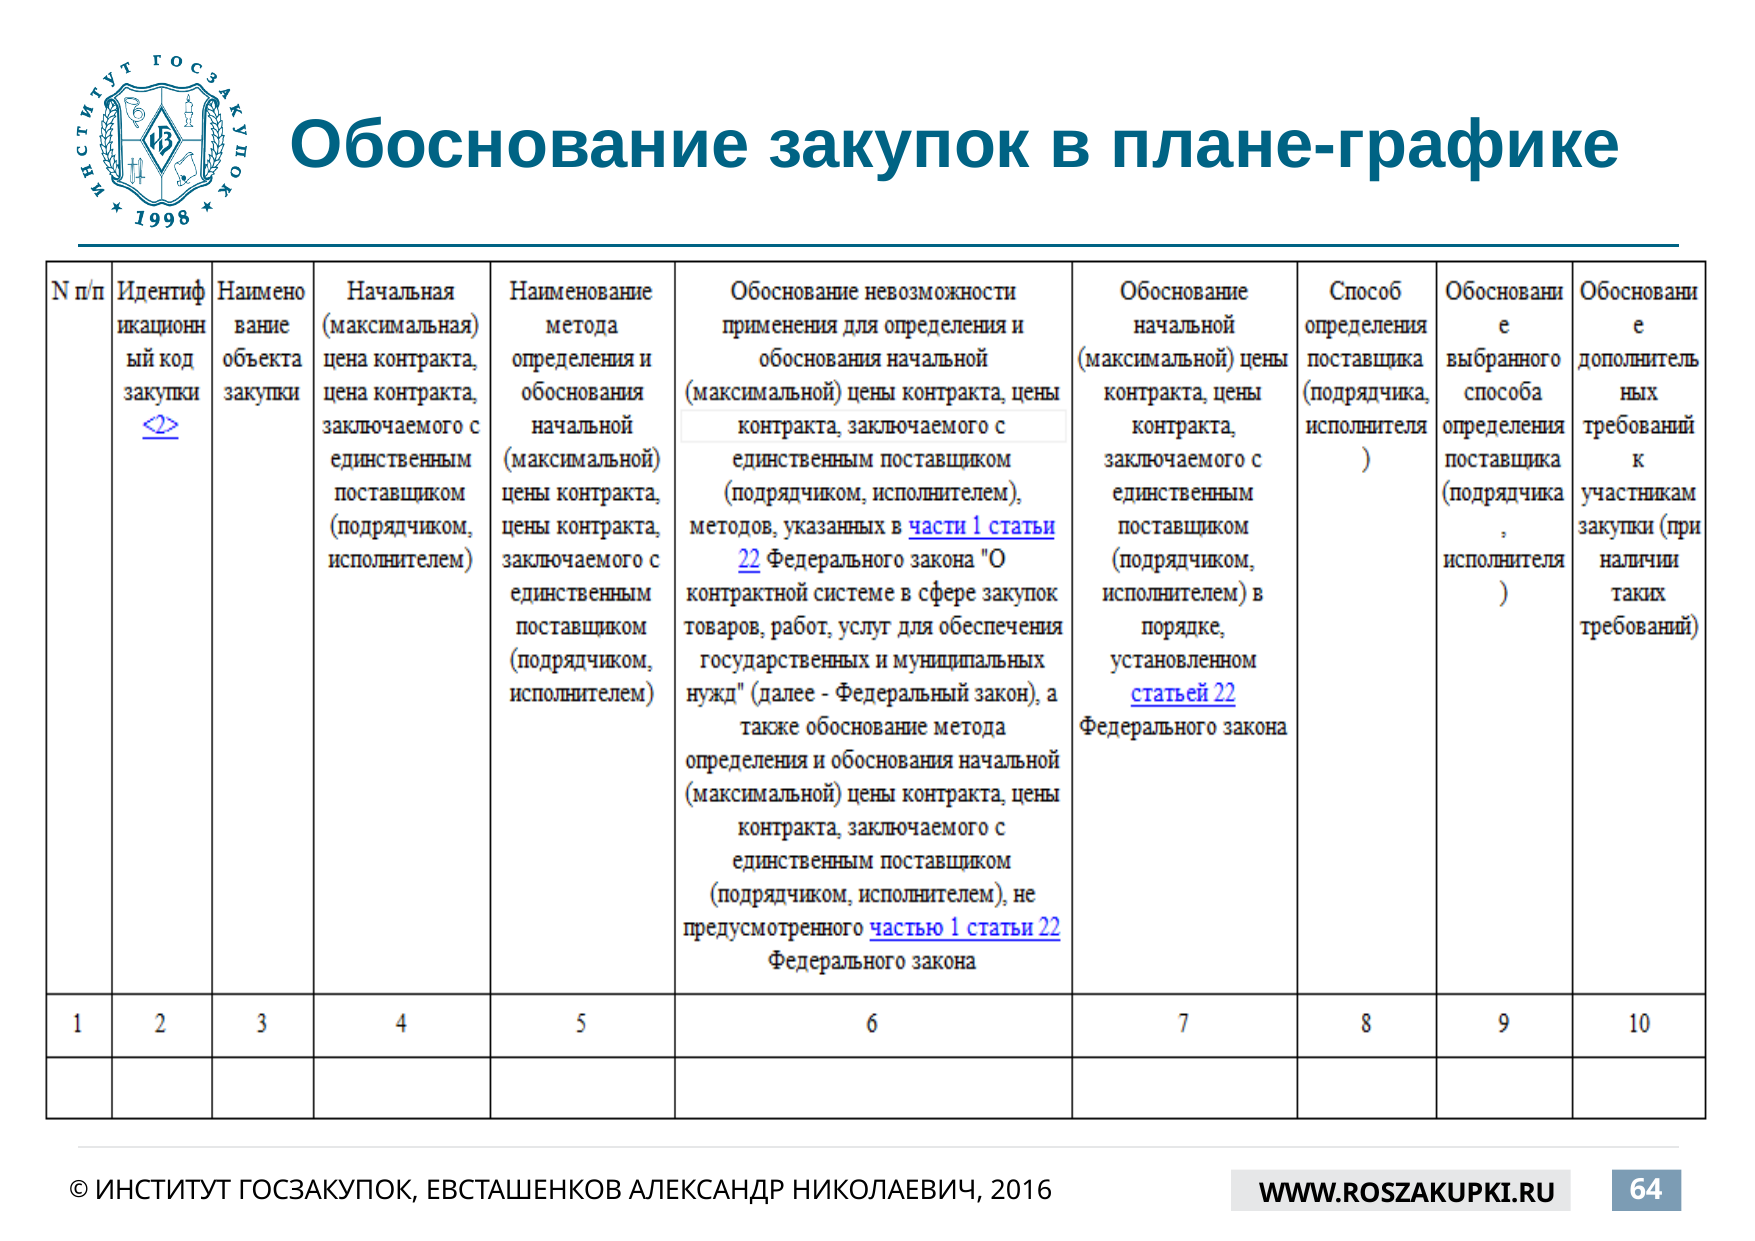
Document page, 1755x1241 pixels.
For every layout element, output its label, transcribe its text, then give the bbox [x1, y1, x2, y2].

picture [38, 247, 1716, 1133]
picture [69, 48, 255, 234]
title Обоснование закупок в плане-графике [289, 97, 1684, 183]
